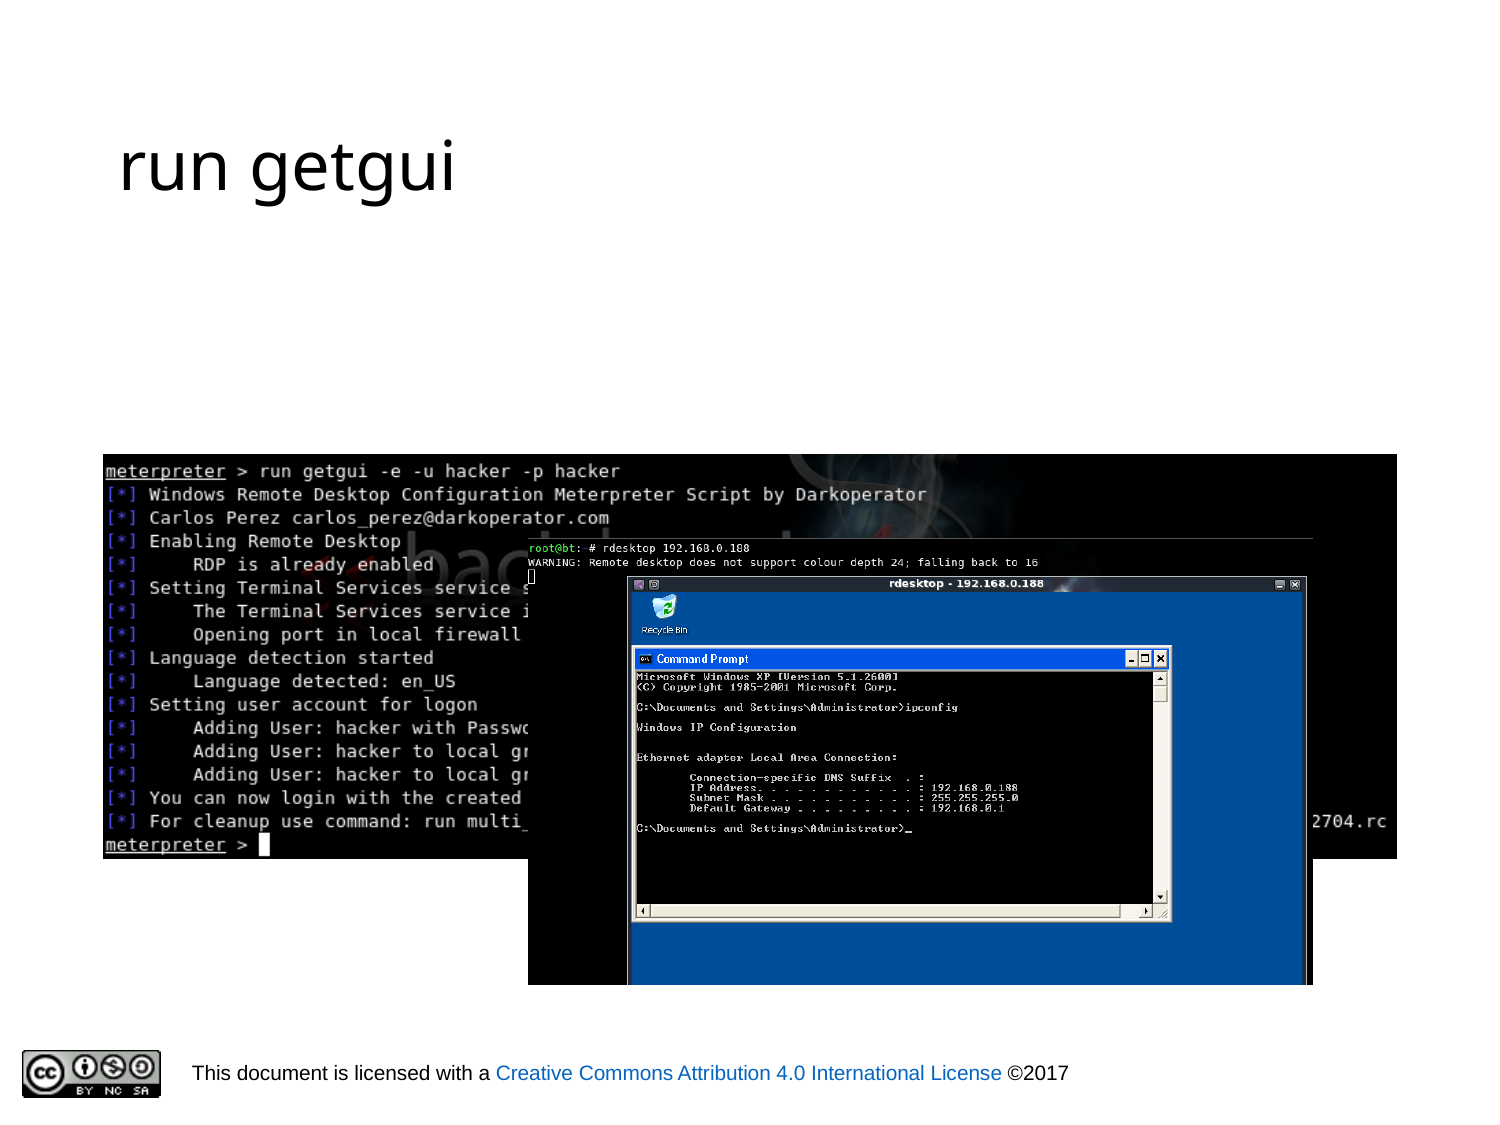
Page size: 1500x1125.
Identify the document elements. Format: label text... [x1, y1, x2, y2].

picture [22, 1050, 161, 1098]
picture [528, 538, 1313, 985]
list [103, 454, 1397, 859]
title run getgui [103, 59, 1397, 278]
